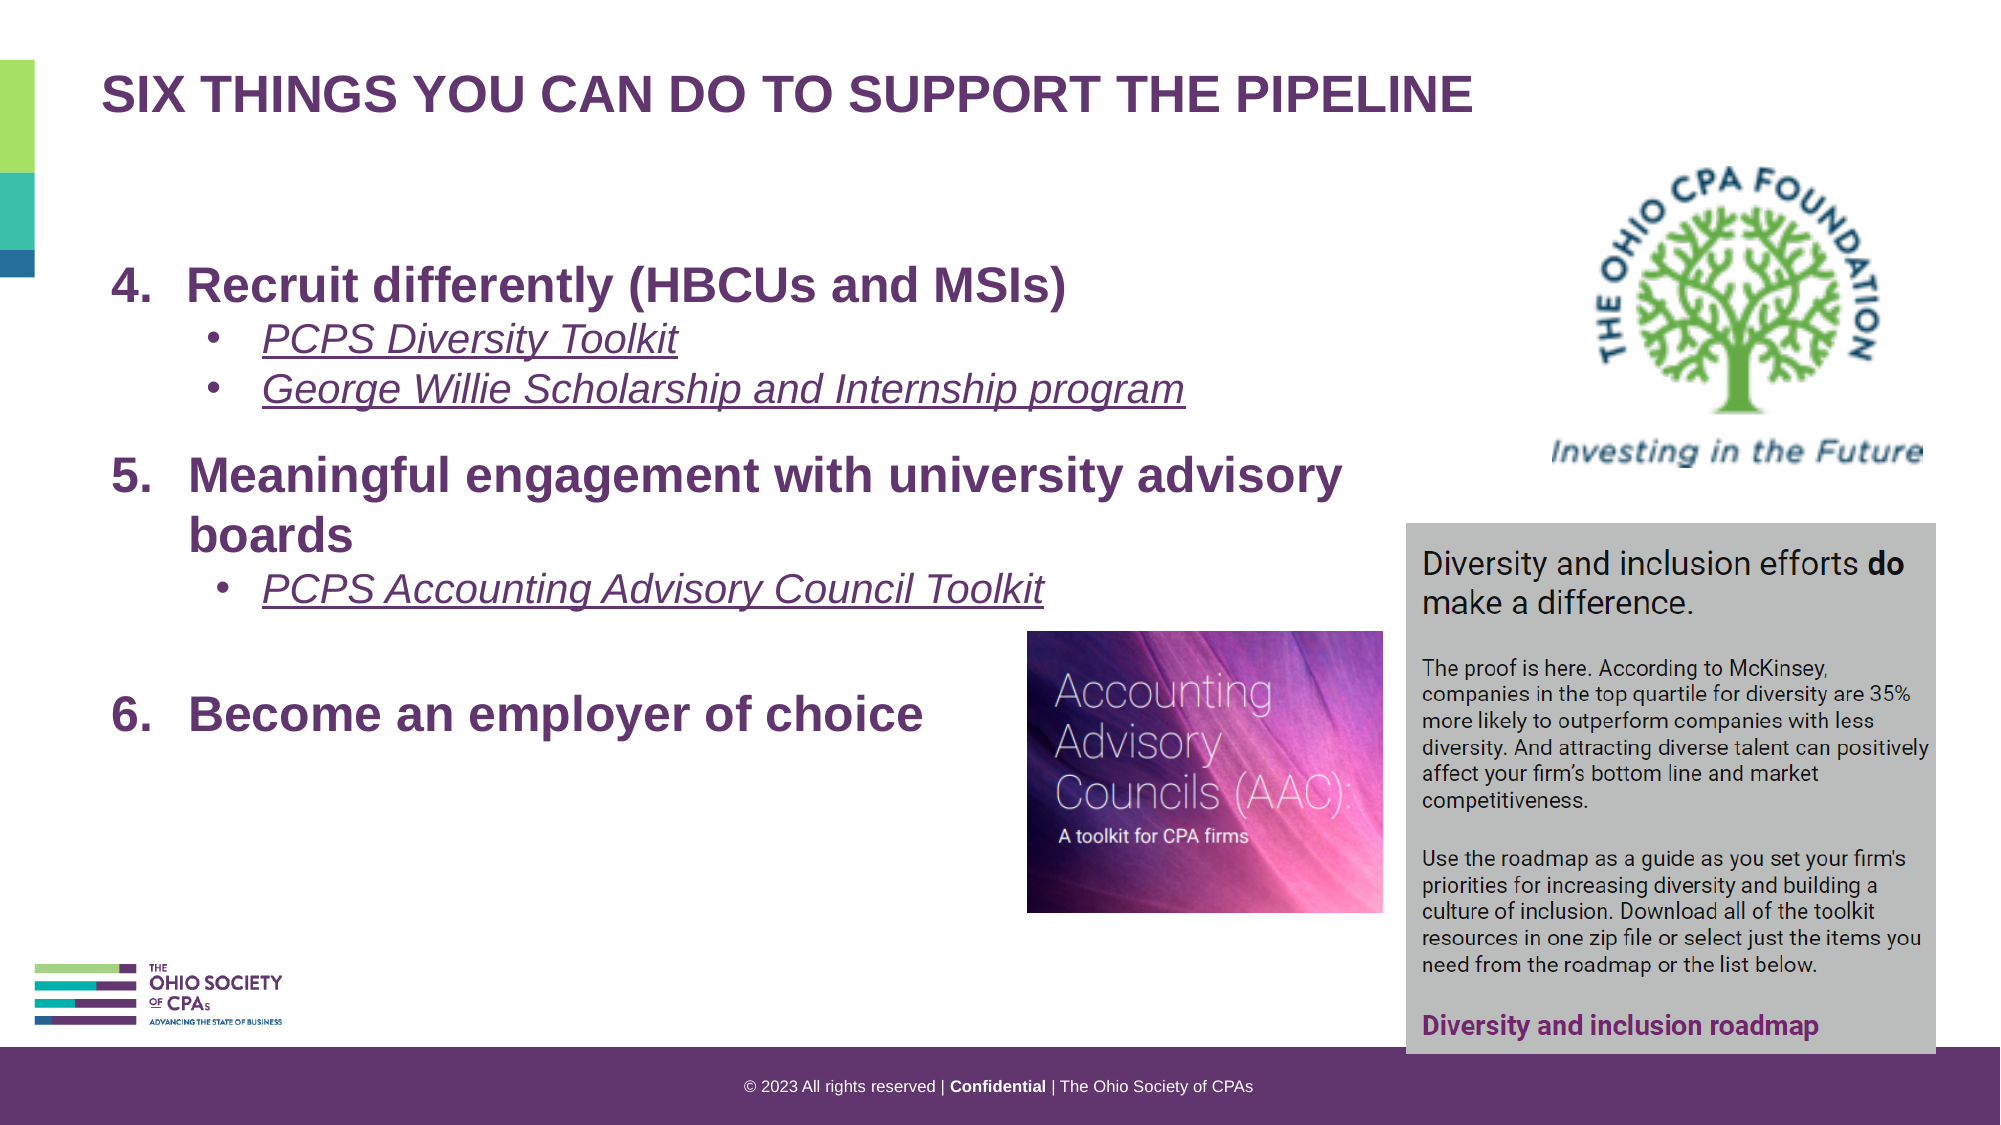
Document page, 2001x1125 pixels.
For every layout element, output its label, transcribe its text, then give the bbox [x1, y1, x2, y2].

picture [34, 964, 282, 1025]
list Recruit differently (HBCUs and MSIs) PCPS Diversity Toolkit George Willie Scholarship and Internship program Meaningful engagement with university advisory boards PCPS Accounting Advisory Council Toolkit Become an employer of choice [111, 212, 1477, 873]
title SIX THINGS YOU CAN DO TO SUPPORT THE PIPELINE [86, 58, 1923, 188]
picture [1406, 522, 1936, 1054]
picture [1552, 166, 1923, 468]
picture [1027, 631, 1383, 913]
